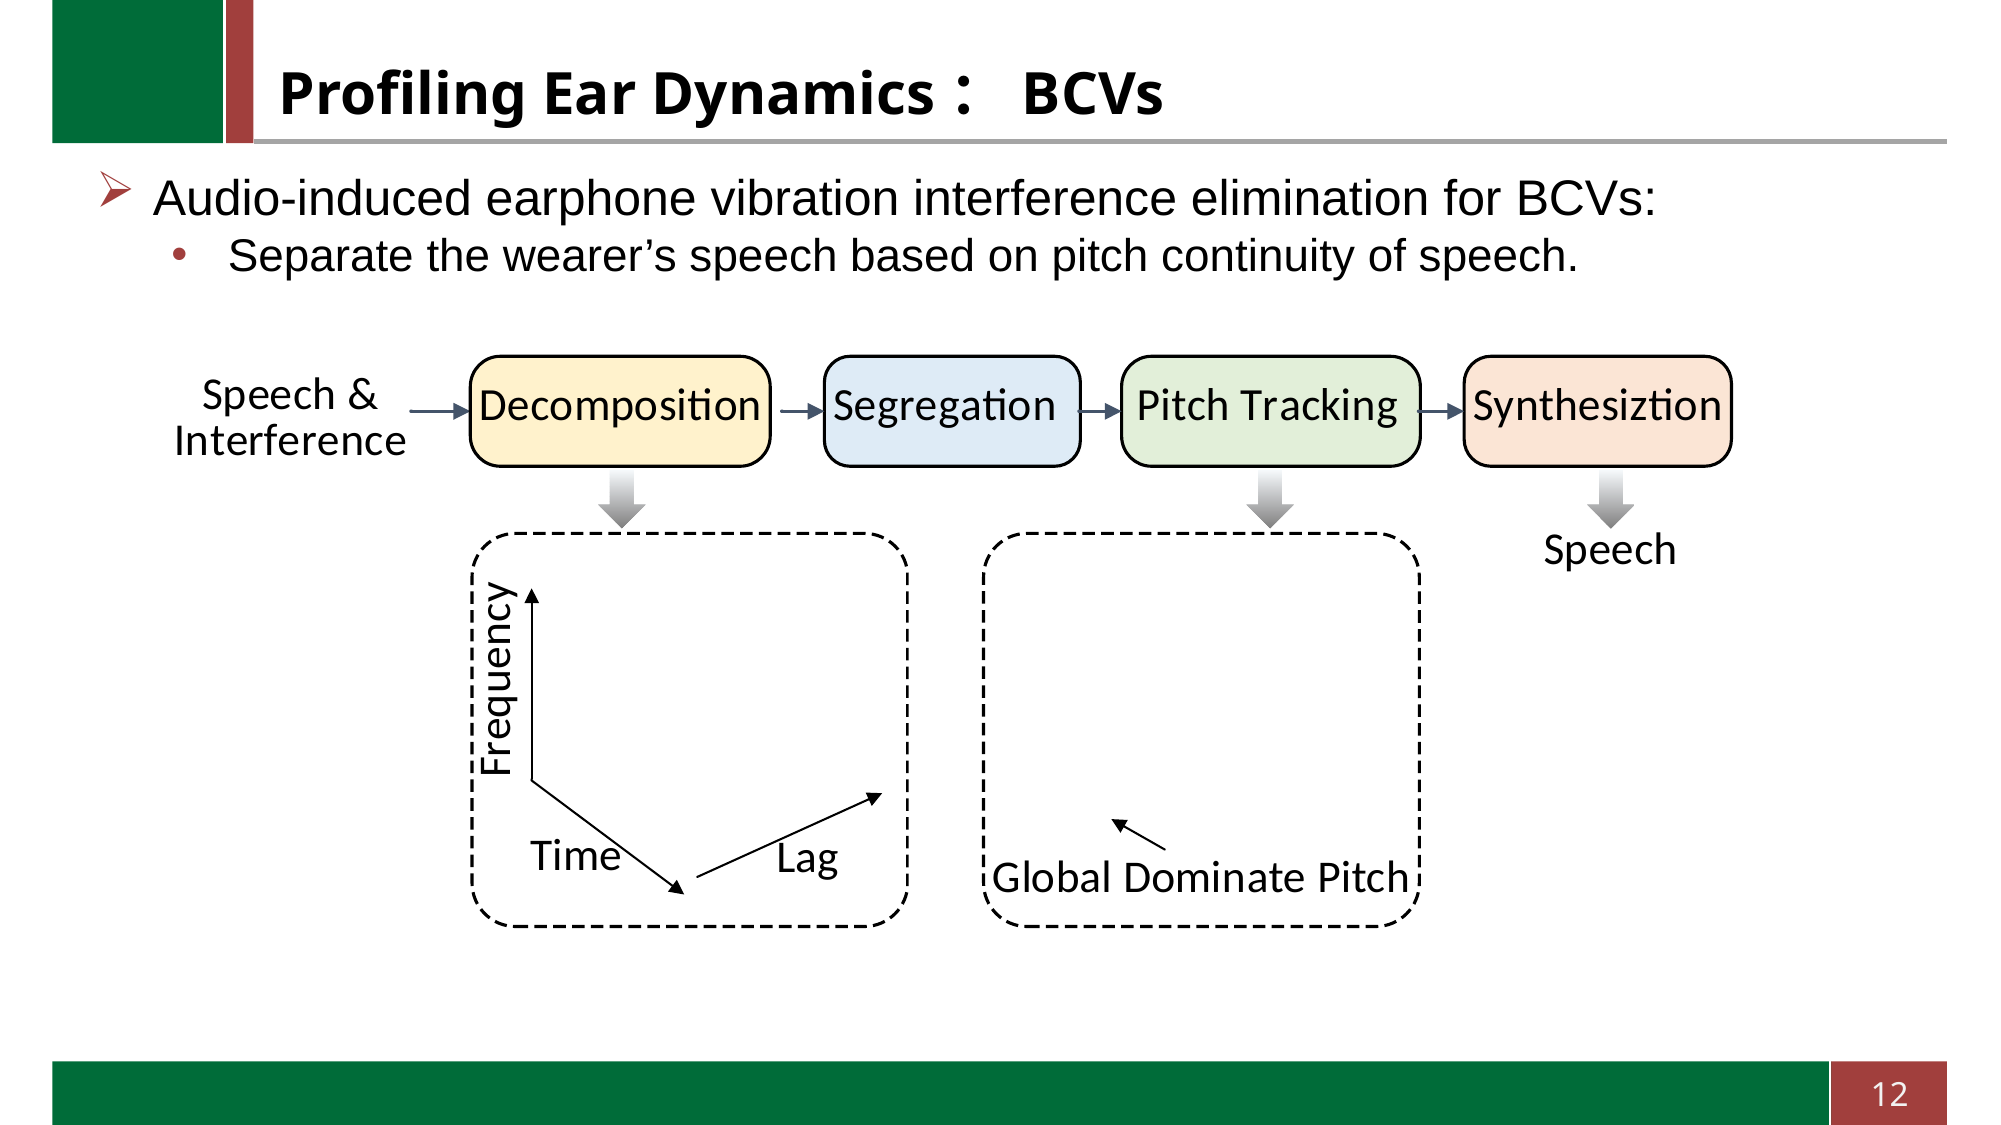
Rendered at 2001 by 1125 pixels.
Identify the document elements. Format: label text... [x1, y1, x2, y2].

title Profiling Ear Dynamics：BCVs [263, 56, 1682, 136]
picture [148, 351, 1783, 929]
text_box Audio-induced earphone vibration interference elimination for BCVs: Separate the wearer’s speech based on pitch continuity of speech. [81, 158, 1856, 349]
